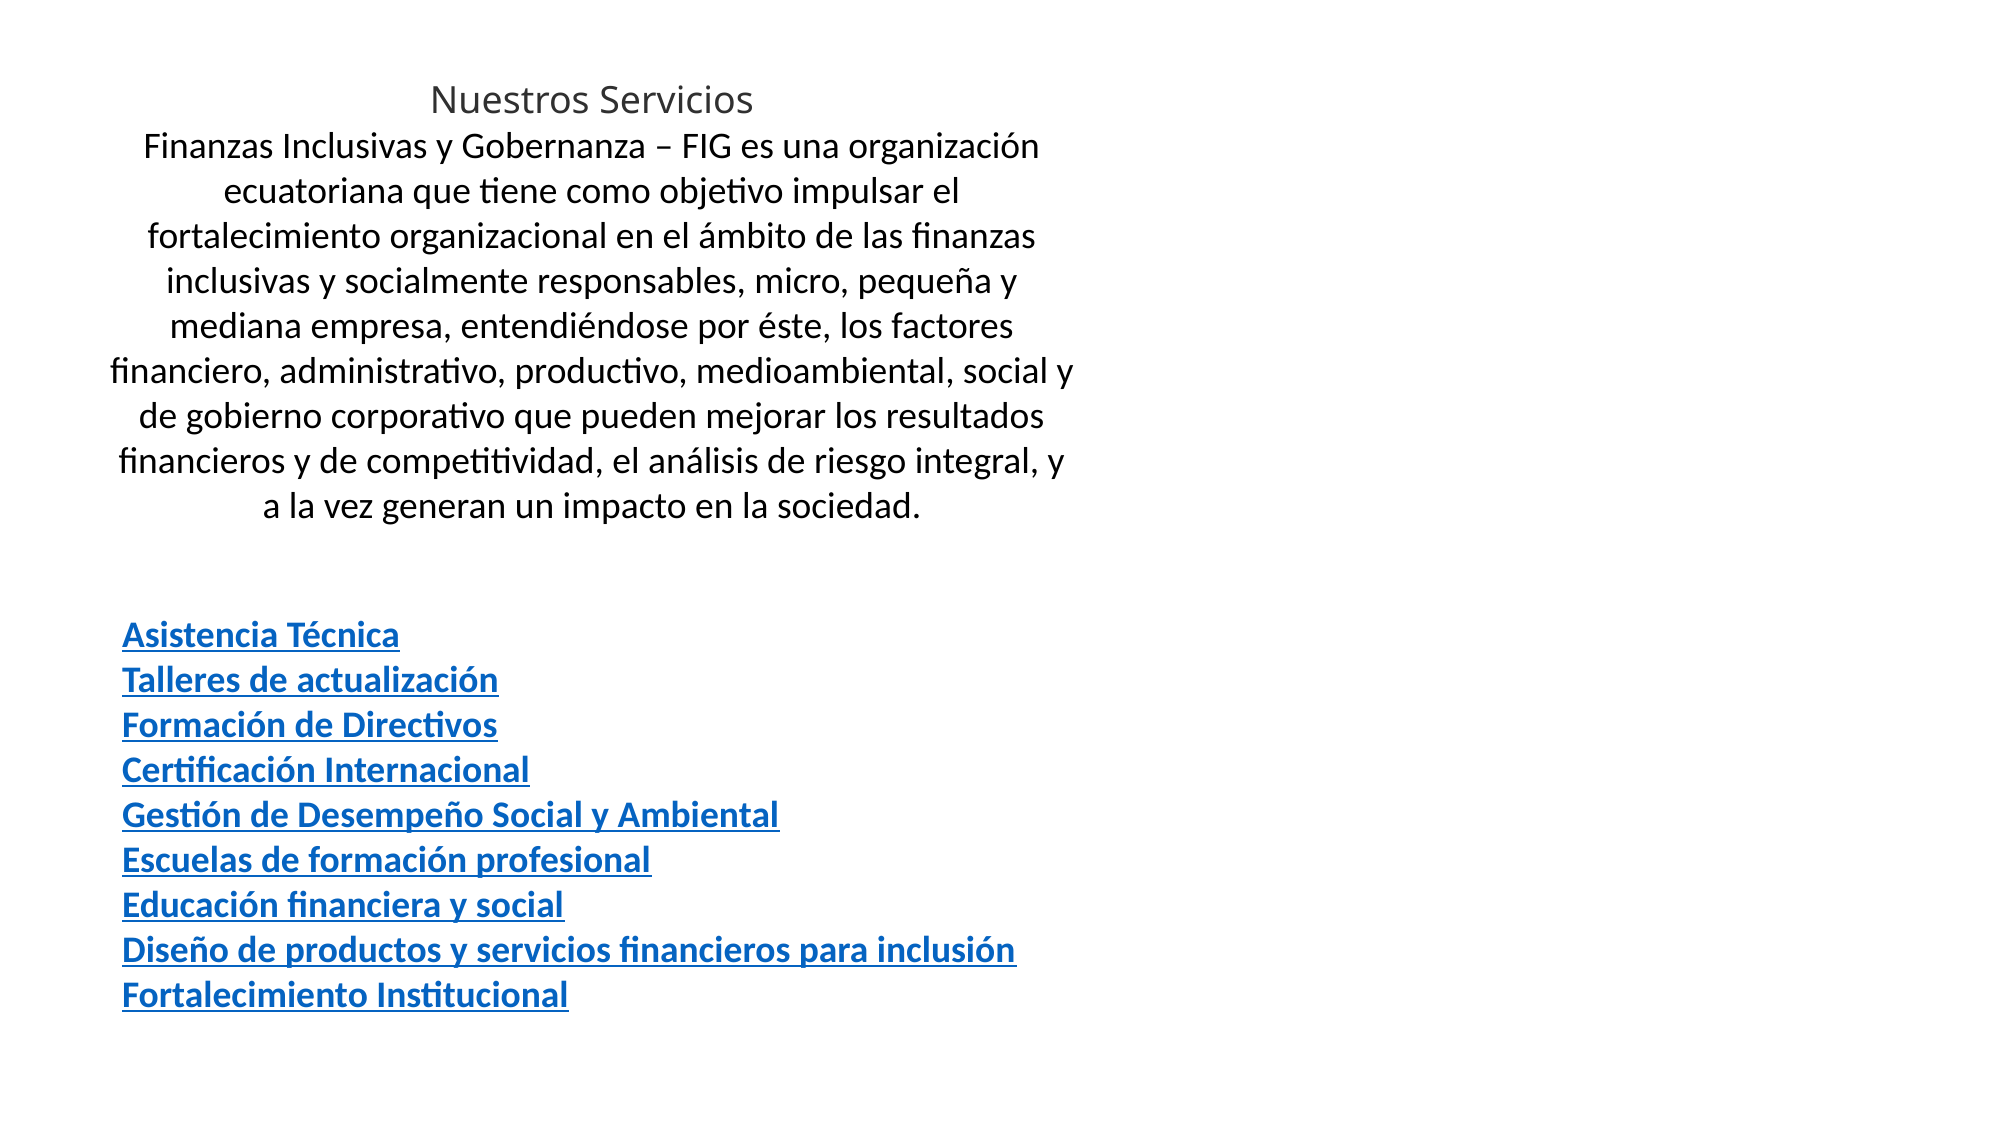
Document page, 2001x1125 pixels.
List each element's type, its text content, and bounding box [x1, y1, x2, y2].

text_box Nuestros Servicios Finanzas Inclusivas y Gobernanza – FIG es una organización ecuatoriana que tiene como objetivo impulsar el fortalecimiento organizacional en el ámbito de las finanzas inclusivas y socialmente responsables, micro, pequeña y mediana empresa, entendiéndose por éste, los factores financiero, administrativo, productivo, medioambiental, social y de gobierno corporativo que pueden mejorar los resultados financieros y de competitividad, el análisis de riesgo integral, y a la vez generan un impacto en la sociedad. [92, 68, 1092, 534]
text_box Asistencia Técnica Talleres de actualización Formación de Directivos Certificación Internacional Gestión de Desempeño Social y Ambiental Escuelas de formación profesional Educación financiera y social Diseño de productos y servicios financieros para inclusión Fortalecimiento Institucional [107, 602, 1108, 1023]
